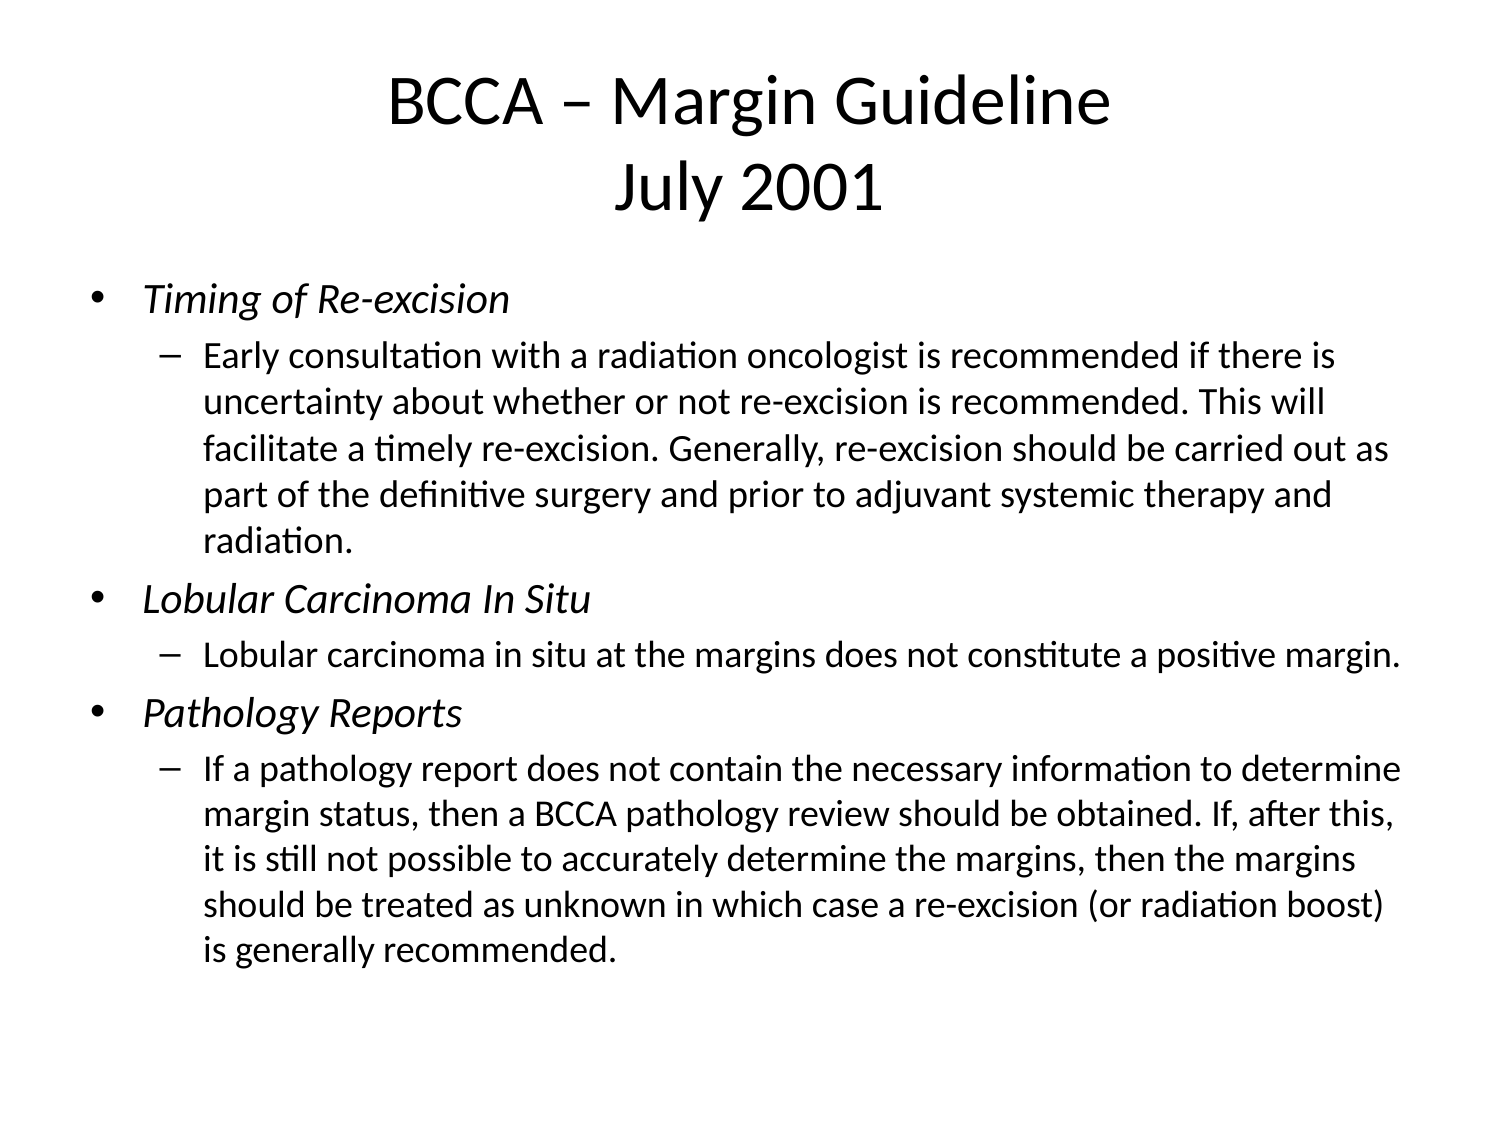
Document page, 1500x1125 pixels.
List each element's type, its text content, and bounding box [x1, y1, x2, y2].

list Timing of Re-excision Early consultation with a radiation oncologist is recommended if there is uncertainty about whether or not re-excision is recommended. This will facilitate a timely re-excision. Generally, re-excision should be carried out as part of the definitive surgery and prior to adjuvant systemic therapy and radiation. Lobular Carcinoma In Situ Lobular carcinoma in situ at the margins does not constitute a positive margin. Pathology Reports If a pathology report does not contain the necessary information to determine margin status, then a BCCA pathology review should be obtained. If, after this, it is still not possible to accurately determine the margins, then the margins should be treated as unknown in which case a re-excision (or radiation boost) is generally recommended. [75, 262, 1425, 1005]
title BCCA – Margin Guideline July 2001 [75, 45, 1425, 233]
